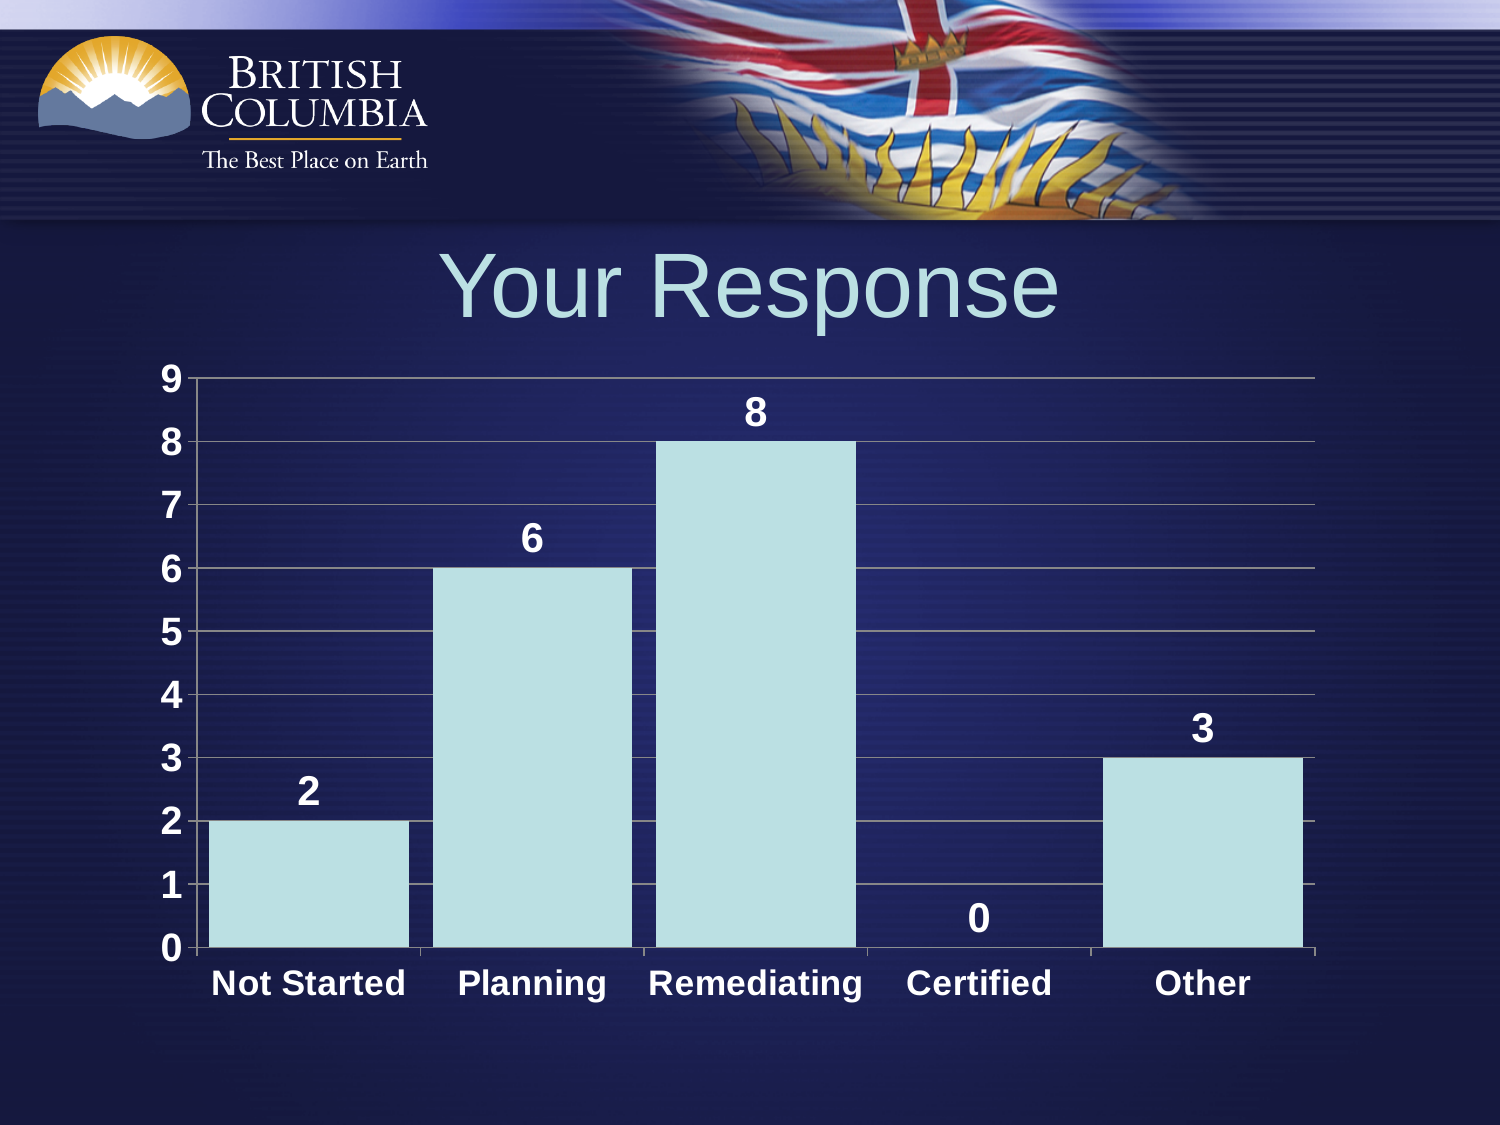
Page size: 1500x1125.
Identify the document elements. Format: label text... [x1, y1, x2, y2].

title Your Response [74, 187, 1426, 376]
picture [0, 0, 1500, 1125]
chart [124, 337, 1351, 1051]
